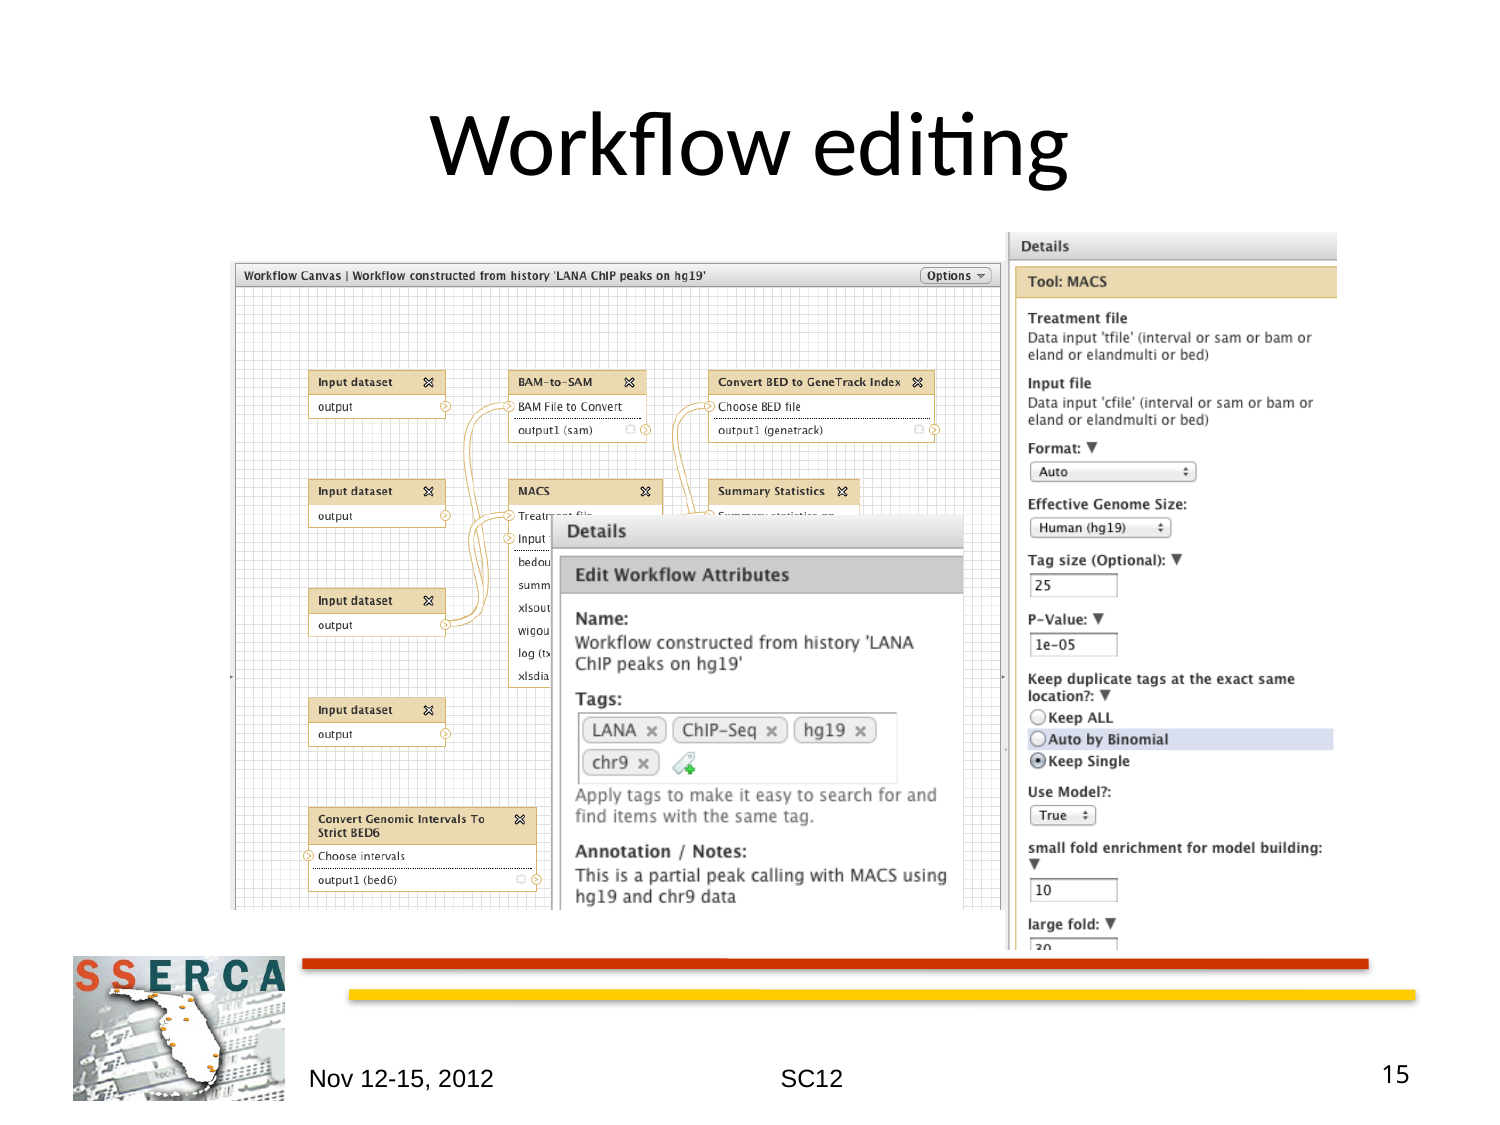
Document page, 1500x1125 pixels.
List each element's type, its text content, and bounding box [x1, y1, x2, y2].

picture [1004, 232, 1337, 950]
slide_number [293, 1025, 574, 1100]
slide_number 15 [1074, 1025, 1425, 1100]
title Workflow editing [74, 44, 1426, 233]
picture [73, 956, 285, 1101]
footer SC12 [574, 1025, 1050, 1100]
picture [550, 515, 963, 911]
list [229, 261, 999, 911]
